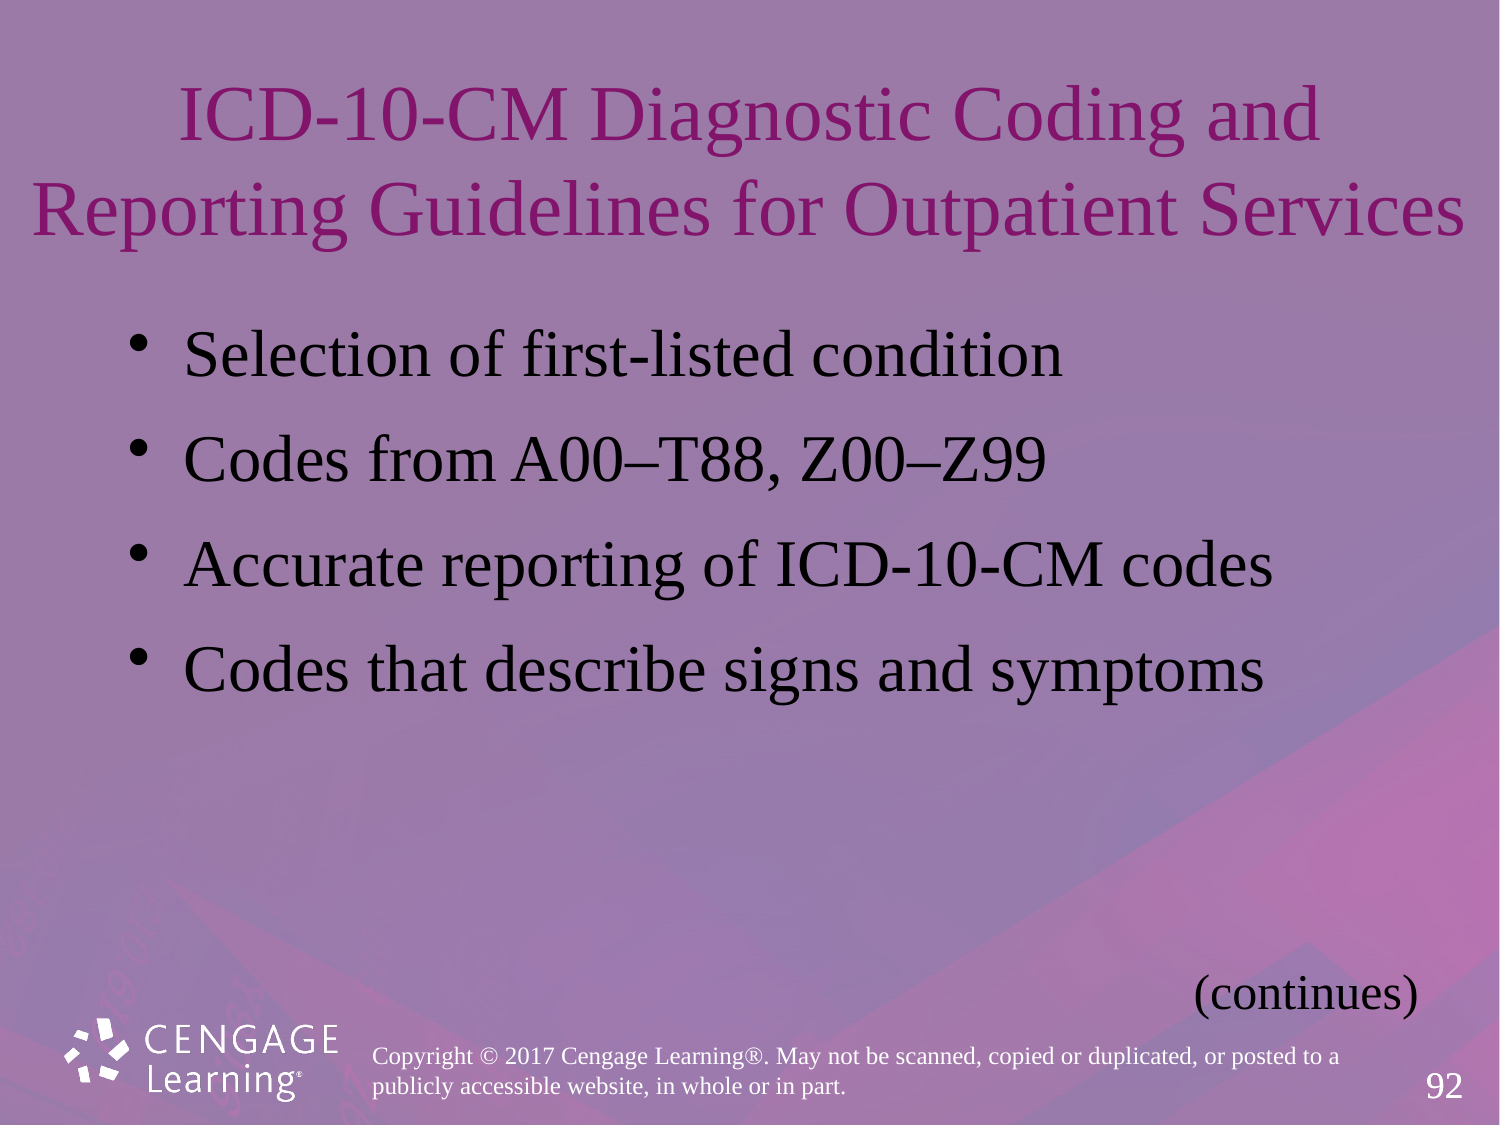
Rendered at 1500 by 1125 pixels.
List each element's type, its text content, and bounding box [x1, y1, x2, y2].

picture [0, 0, 1500, 1125]
text_box (continues) [1178, 952, 1435, 1027]
list Selection of first-listed condition Codes from A00–T88, Z00–Z99 Accurate reporting of ICD-10-CM codes Codes that describe signs and symptoms [112, 302, 1388, 1012]
title ICD-10-CM Diagnostic Coding and Reporting Guidelines for Outpatient Services [29, 60, 1471, 280]
